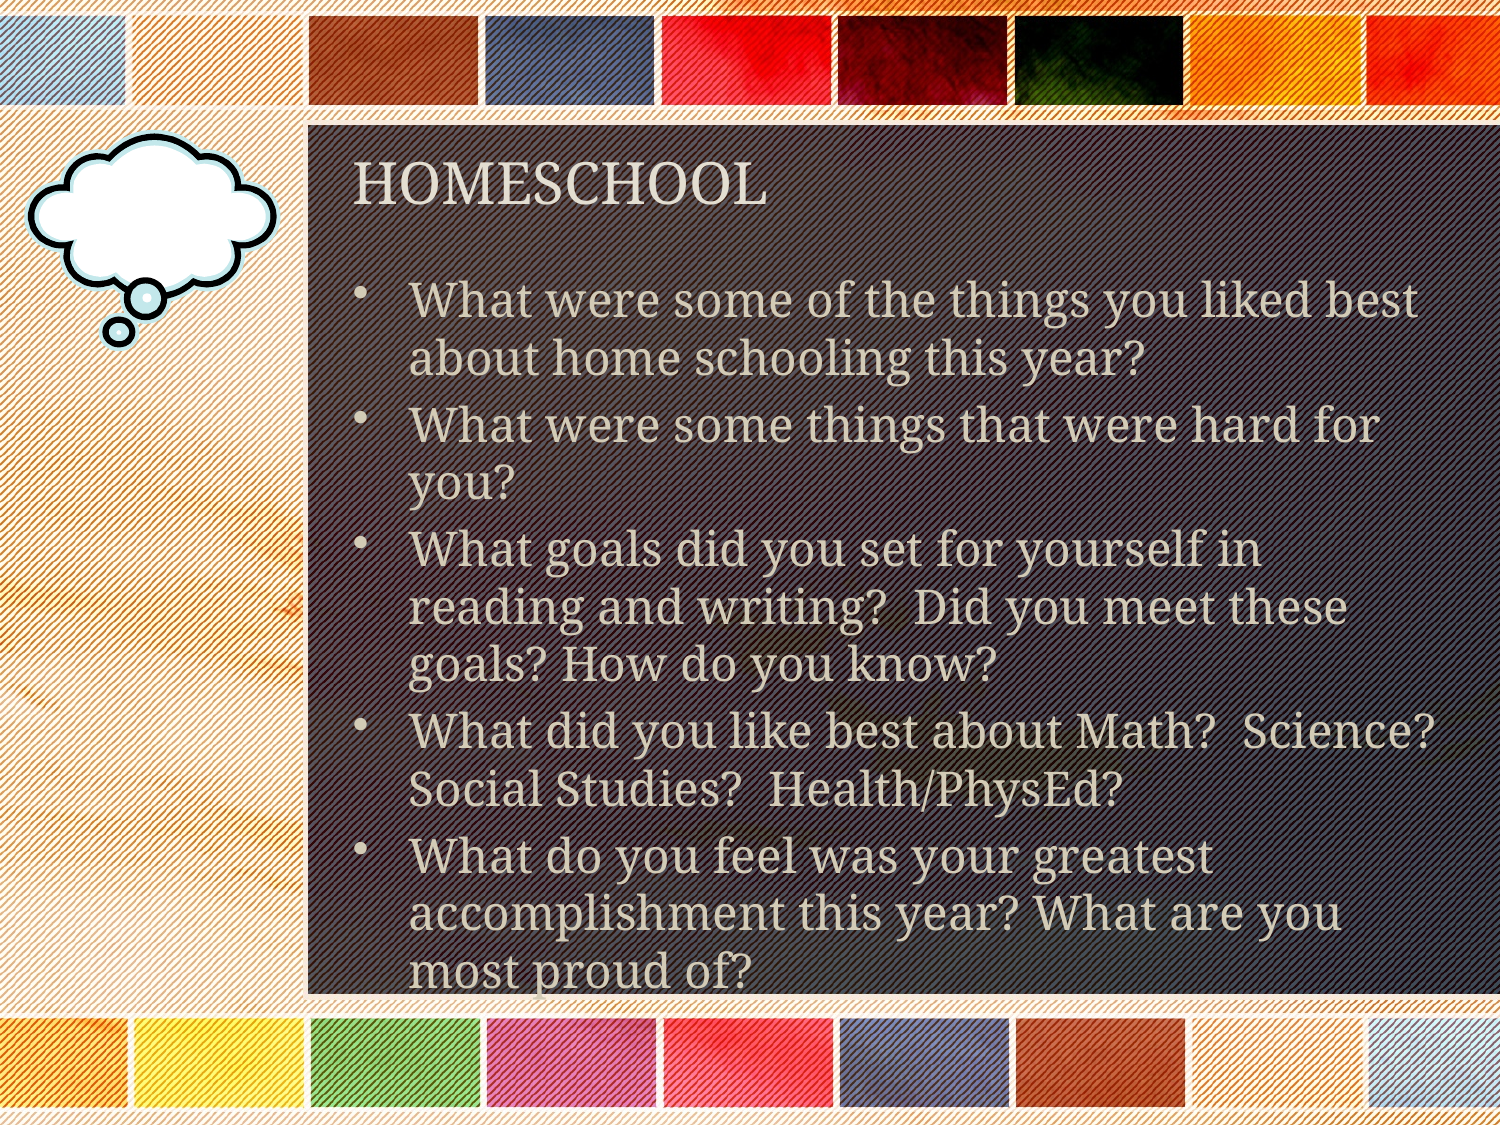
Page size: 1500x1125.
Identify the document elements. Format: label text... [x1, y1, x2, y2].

title HOMESCHOOL [337, 112, 1463, 251]
list What were some of the things you liked best about home schooling this year? What were some things that were hard for you? What goals did you set for yourself in reading and writing? Did you meet these goals? How do you know? What did you like best about Math? Science? Social Studies? Health/PhysEd? What do you feel was your greatest accomplishment this year? What are you most proud of? [337, 262, 1463, 1051]
picture [0, 0, 1500, 1125]
